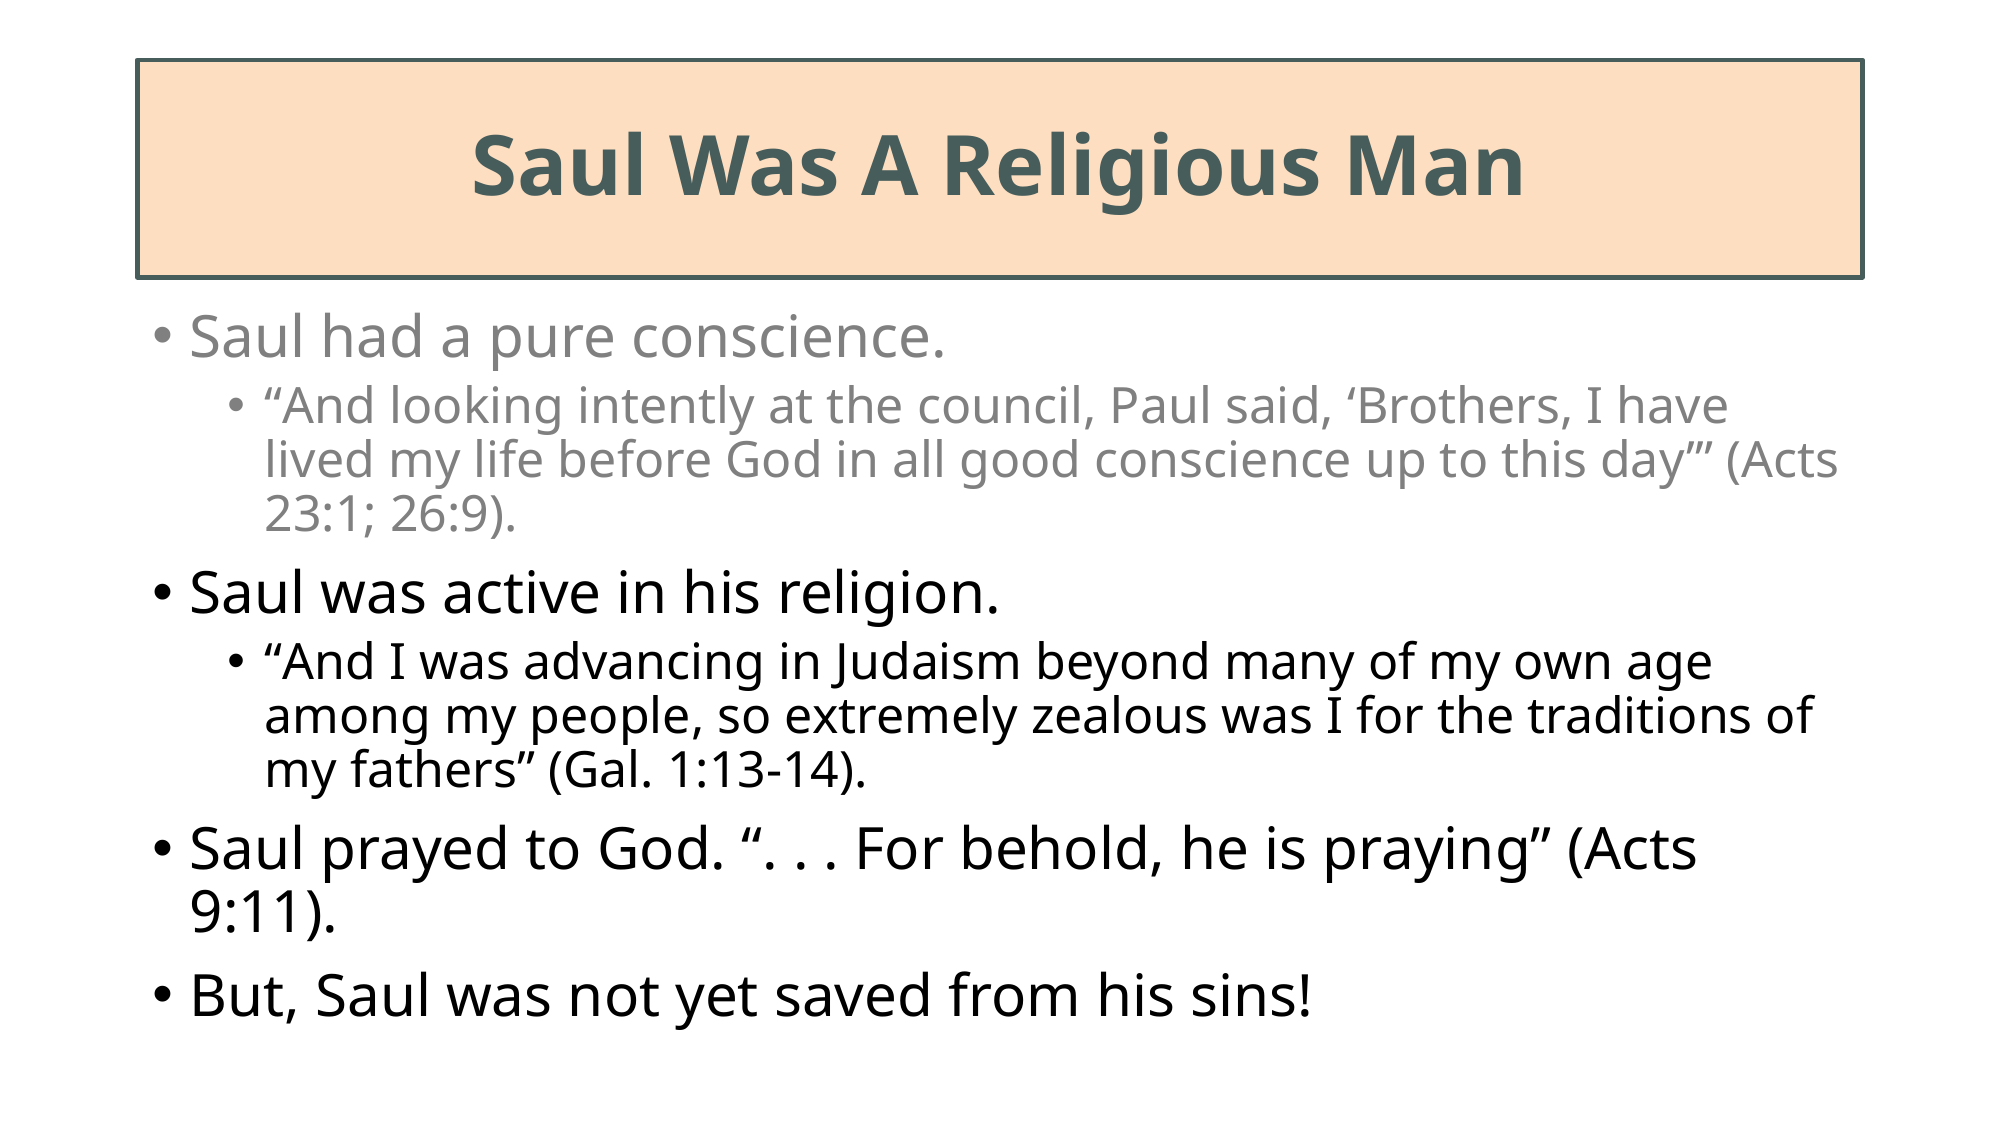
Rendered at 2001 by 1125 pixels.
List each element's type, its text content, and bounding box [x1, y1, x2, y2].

list Saul had a pure conscience. “And looking intently at the council, Paul said, ‘Brothers, I have lived my life before God in all good conscience up to this day’” (Acts 23:1; 26:9). Saul was active in his religion. “And I was advancing in Judaism beyond many of my own age among my people, so extremely zealous was I for the traditions of my fathers” (Gal. 1:13-14). Saul prayed to God. “. . . For behold, he is praying” (Acts 9:11). But, Saul was not yet saved from his sins! [137, 299, 1863, 1014]
title Saul Was A Religious Man [135, 58, 1865, 280]
